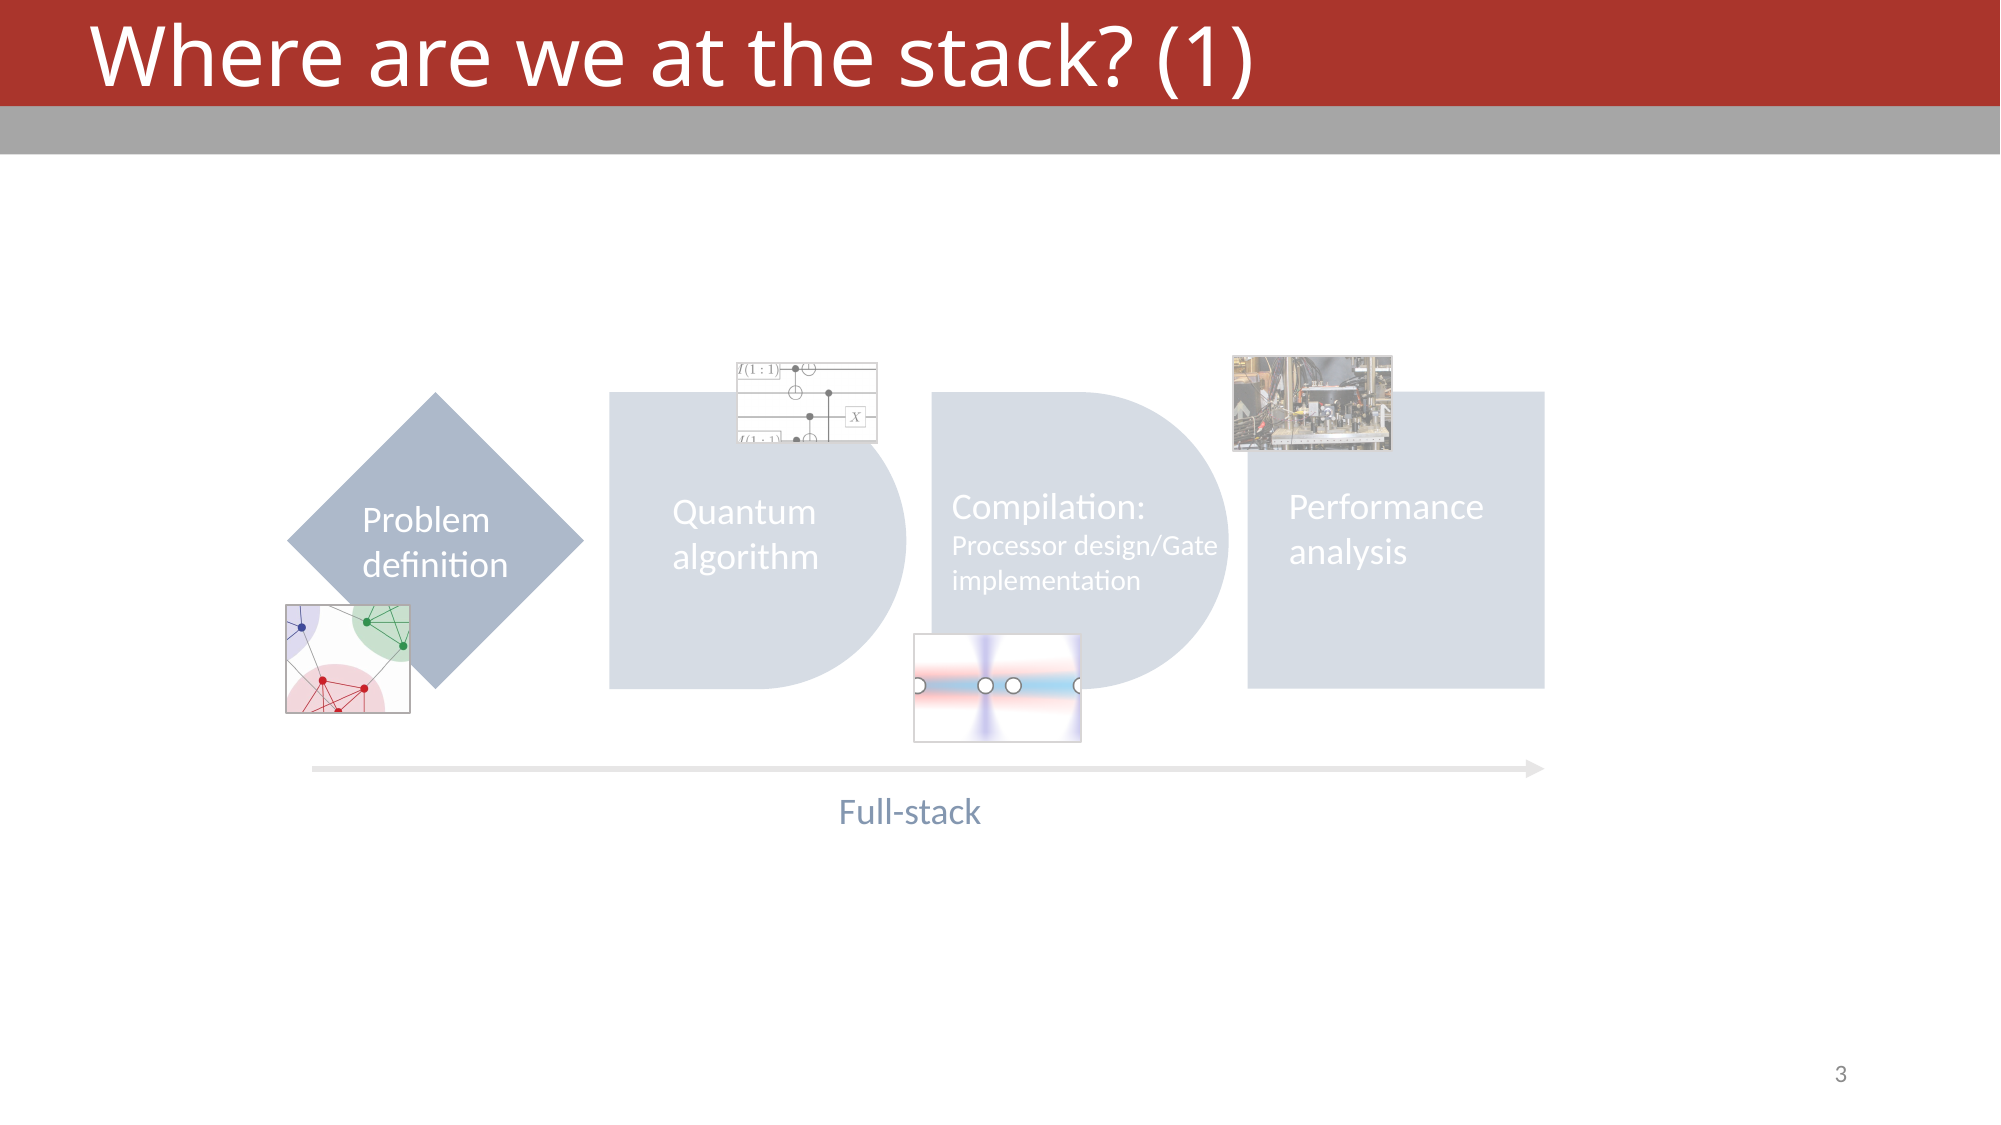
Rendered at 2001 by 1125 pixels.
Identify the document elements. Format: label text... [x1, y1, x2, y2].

text_box 3 [1412, 1042, 1863, 1103]
text_box [583, 274, 1600, 758]
text_box [0, 107, 2000, 155]
text_box Where are we at the stack? (1) [0, 0, 2000, 107]
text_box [286, 356, 1572, 841]
